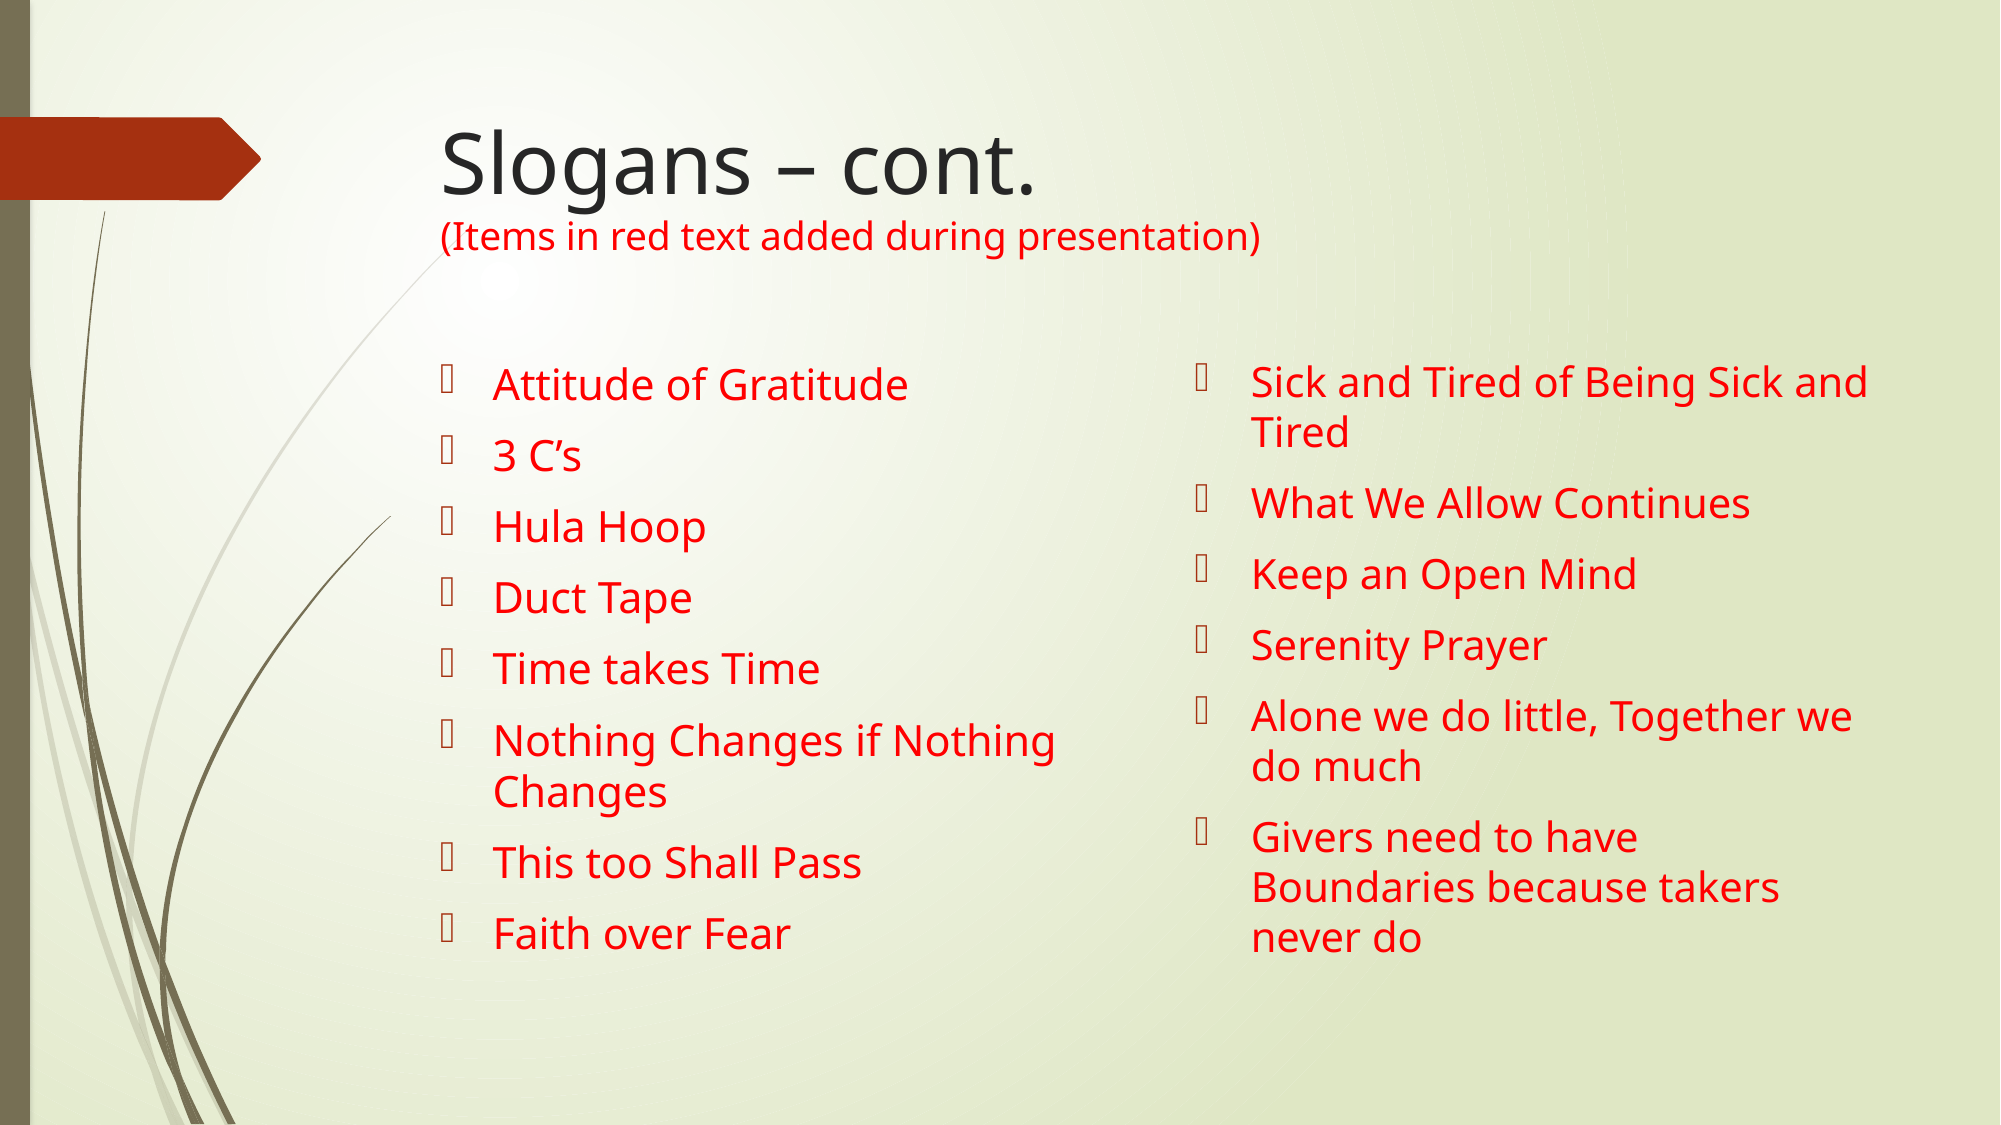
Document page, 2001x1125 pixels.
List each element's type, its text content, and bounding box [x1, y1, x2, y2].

list Attitude of Gratitude 3 C’s Hula Hoop Duct Tape Time takes Time Nothing Changes if Nothing Changes This too Shall Pass Faith over Fear [424, 350, 1133, 970]
list Sick and Tired of Being Sick and Tired What We Allow Continues Keep an Open Mind Serenity Prayer Alone we do little, Together we do much Givers need to have Boundaries because takers never do [1179, 348, 1888, 969]
title Slogans – cont. (Items in red text added during presentation) [425, 102, 1888, 313]
